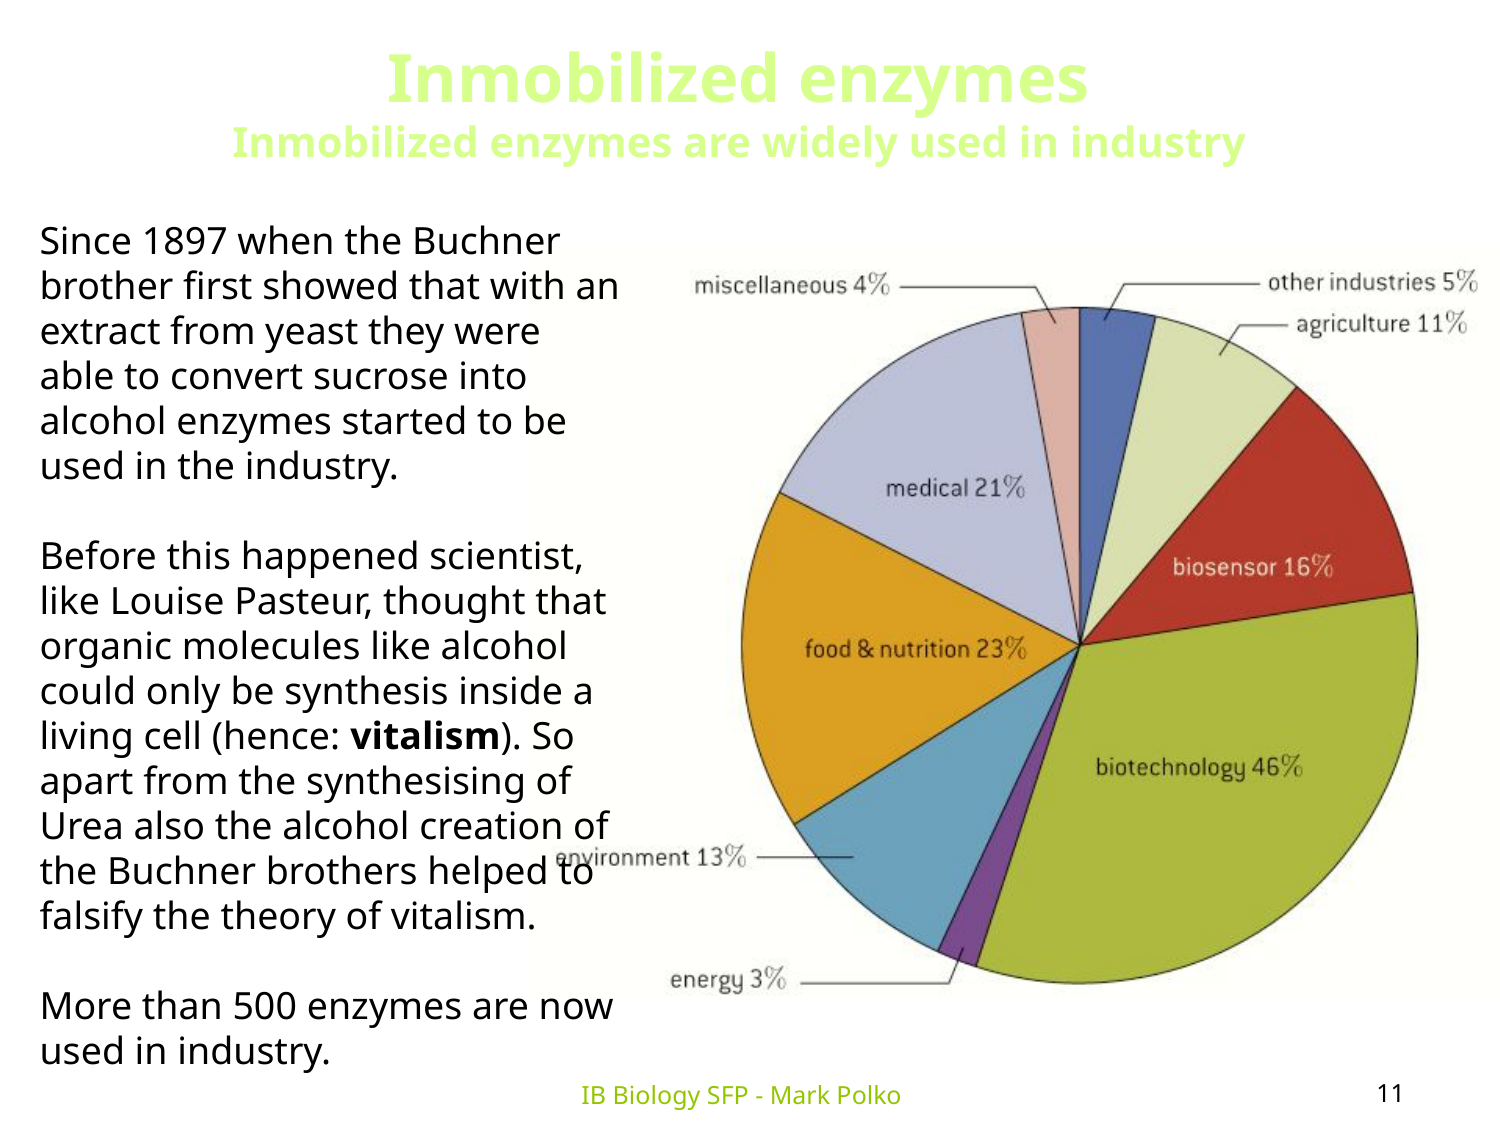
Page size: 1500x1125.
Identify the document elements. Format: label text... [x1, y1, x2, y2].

text_box Inmobilized enzymes Inmobilized enzymes are widely used in industry [0, 28, 1479, 174]
text_box Since 1897 when the Buchner brother first showed that with an extract from yeast they were able to convert sucrose into alcohol enzymes started to be used in the industry. Before this happened scientist, like Louise Pasteur, thought that organic molecules like alcohol could only be synthesis inside a living cell (hence: vitalism). So apart from the synthesising of Urea also the alcohol creation of the Buchner brothers helped to falsify the theory of vitalism. More than 500 enzymes are now used in industry. [24, 209, 641, 1125]
slide_number 11 [1281, 1064, 1500, 1125]
picture [526, 243, 1500, 999]
footer IB Biology SFP - Mark Polko [641, 1065, 1030, 1125]
